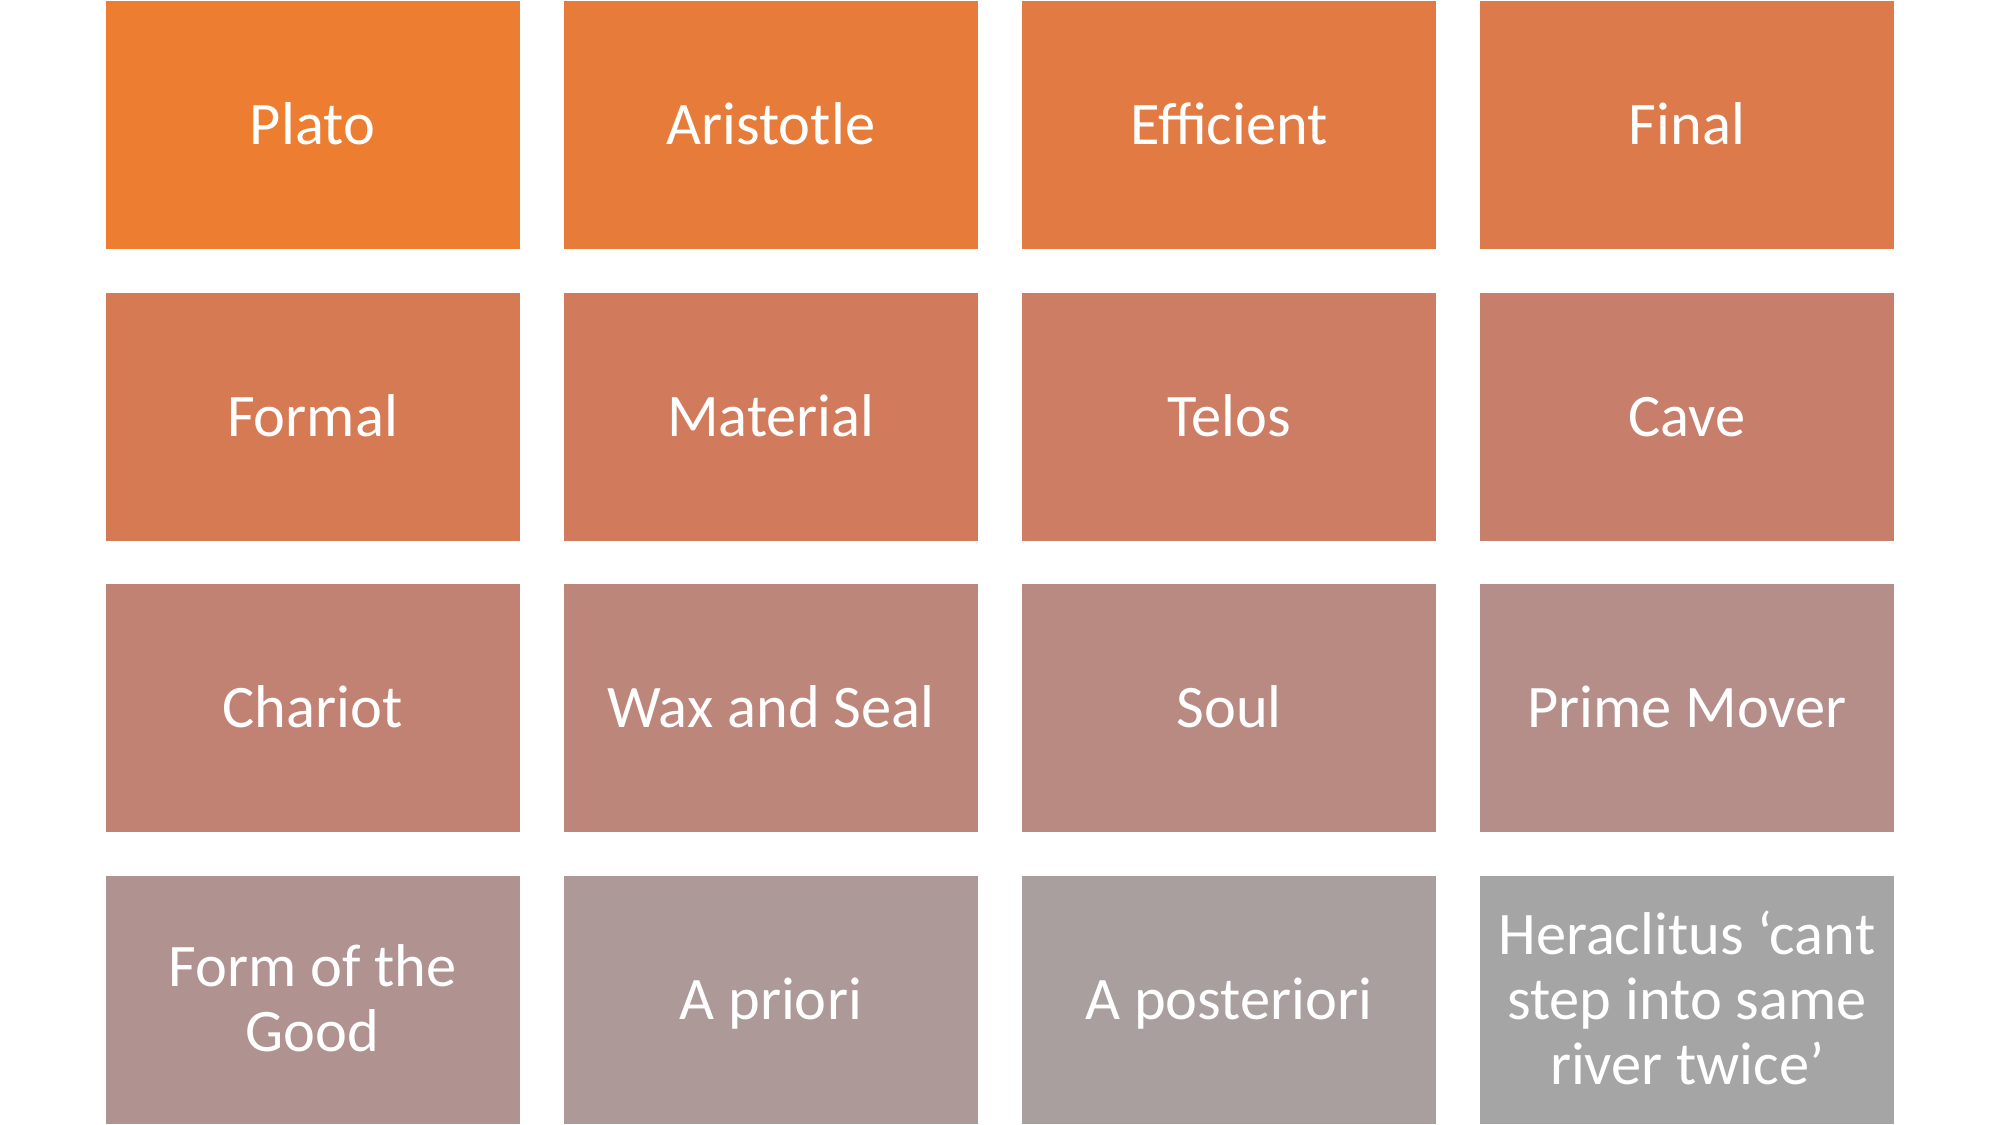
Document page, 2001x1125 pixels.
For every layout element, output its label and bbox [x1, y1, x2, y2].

list [0, 0, 2000, 1125]
